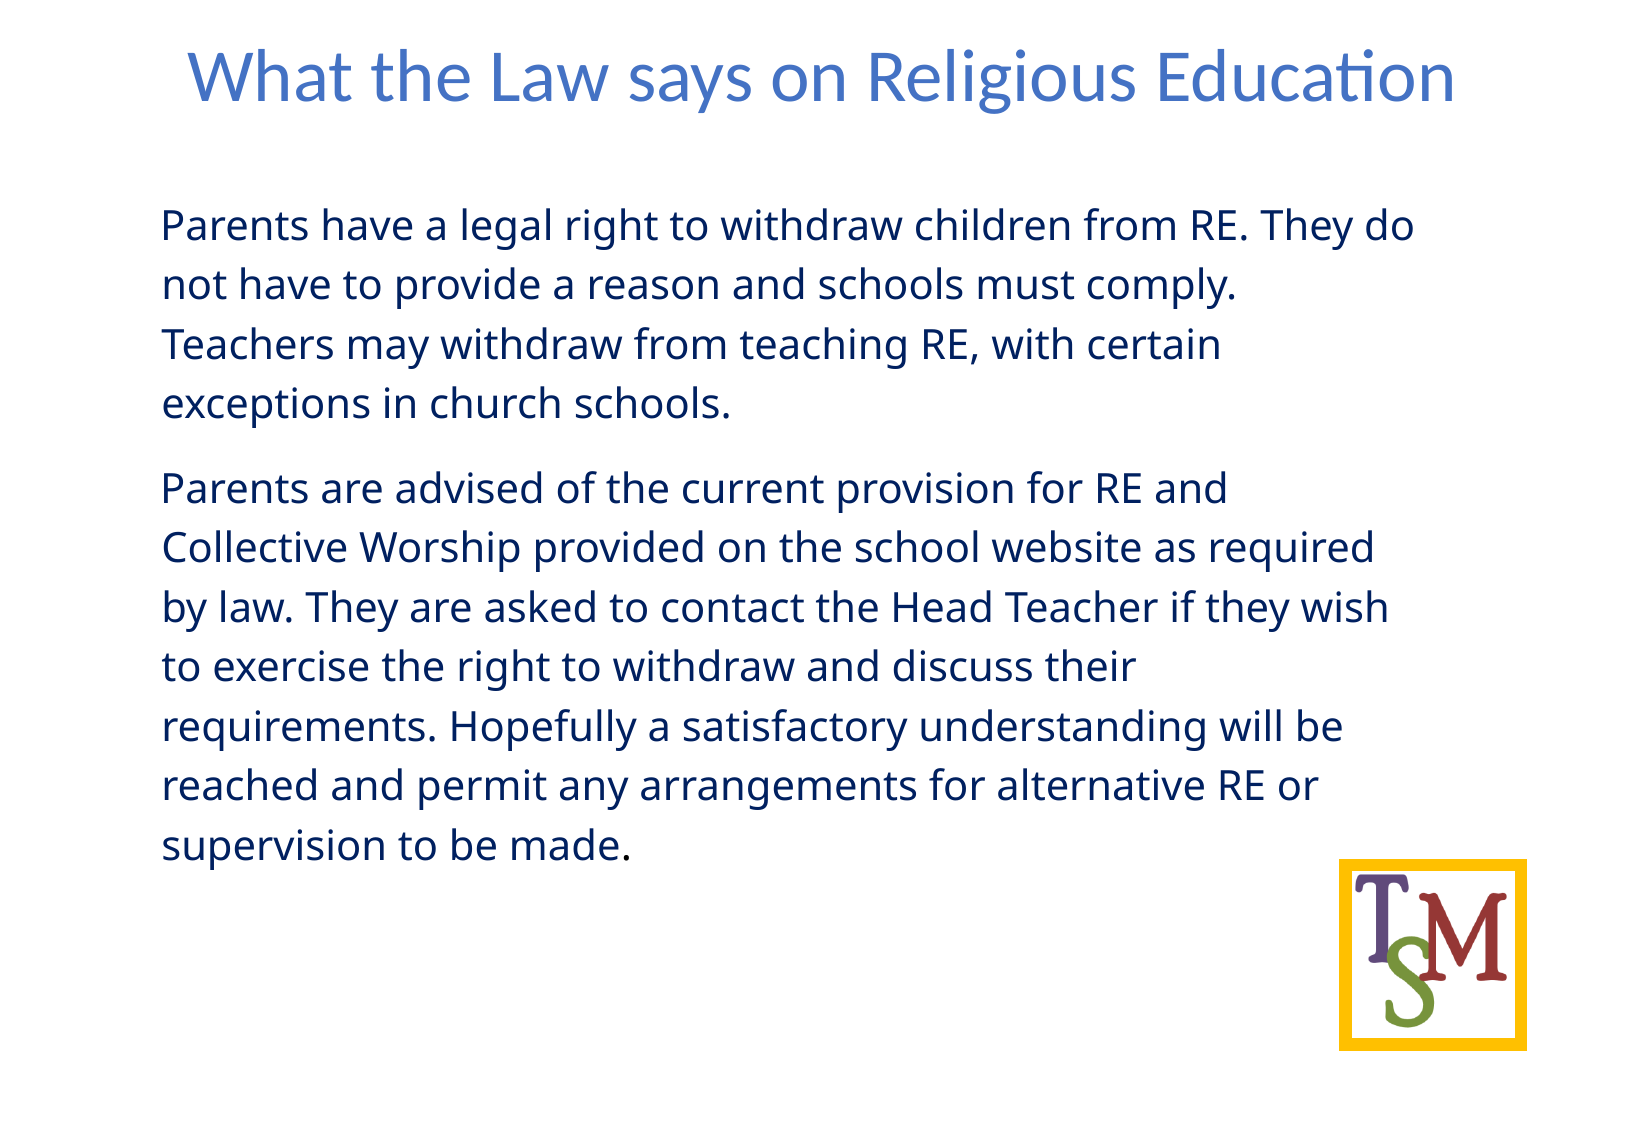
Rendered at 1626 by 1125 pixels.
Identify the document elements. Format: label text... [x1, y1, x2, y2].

picture [1351, 870, 1515, 1039]
text_box What the Law says on Religious Education [172, 18, 1472, 124]
text_box Parents have a legal right to withdraw children from RE. They do not have to provide a reason and schools must comply. Teachers may withdraw from teaching RE, with certain exceptions in church schools. Parents are advised of the current provision for RE and Collective Worship provided on the school website as required by law. They are asked to contact the Head Teacher if they wish to exercise the right to withdraw and discuss their requirements. Hopefully a satisfactory understanding will be reached and permit any arrangements for alternative RE or supervision to be made. [117, 181, 1433, 876]
